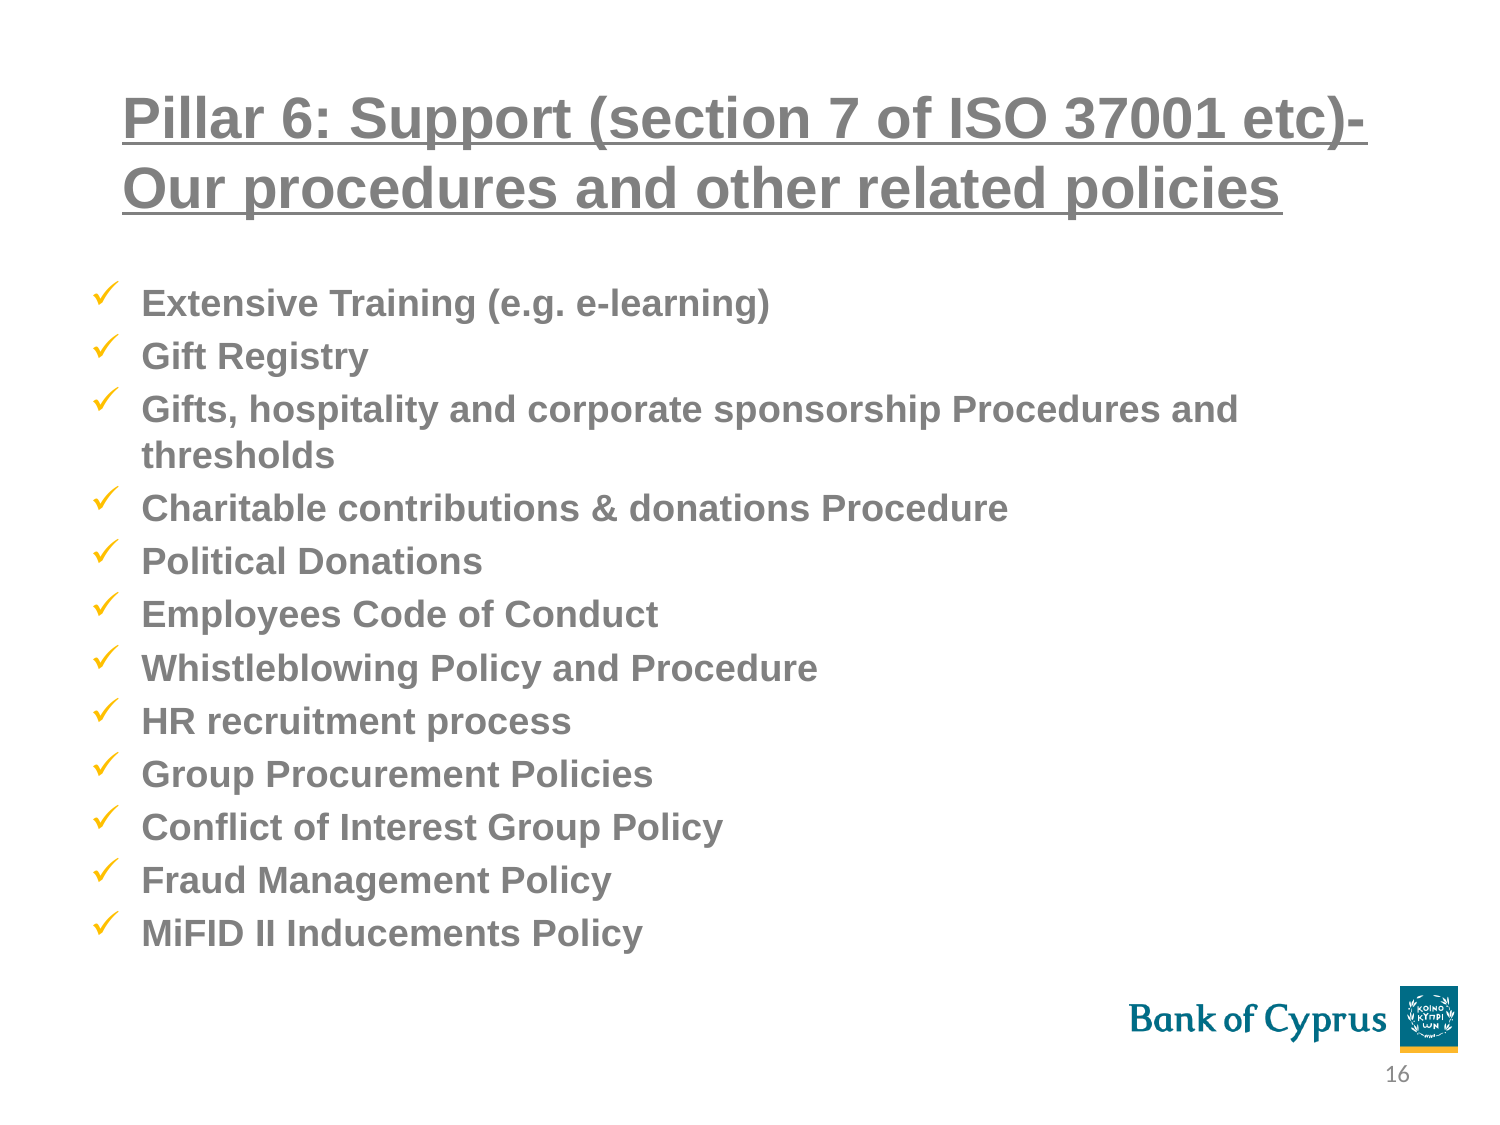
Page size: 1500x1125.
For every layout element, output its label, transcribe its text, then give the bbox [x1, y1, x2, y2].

list Extensive Training (e.g. e-learning) Gift Registry Gifts, hospitality and corporate sponsorship Procedures and thresholds Charitable contributions & donations Procedure Political Donations Employees Code of Conduct Whistleblowing Policy and Procedure HR recruitment process Group Procurement Policies Conflict of Interest Group Policy Fraud Management Policy MiFID II Inducements Policy [75, 243, 1425, 964]
slide_number 16 [1074, 1042, 1425, 1103]
text_box Pillar 6: Support (section 7 of ISO 37001 etc)- Our procedures and other related policies [107, 72, 1393, 228]
picture [1128, 986, 1459, 1054]
